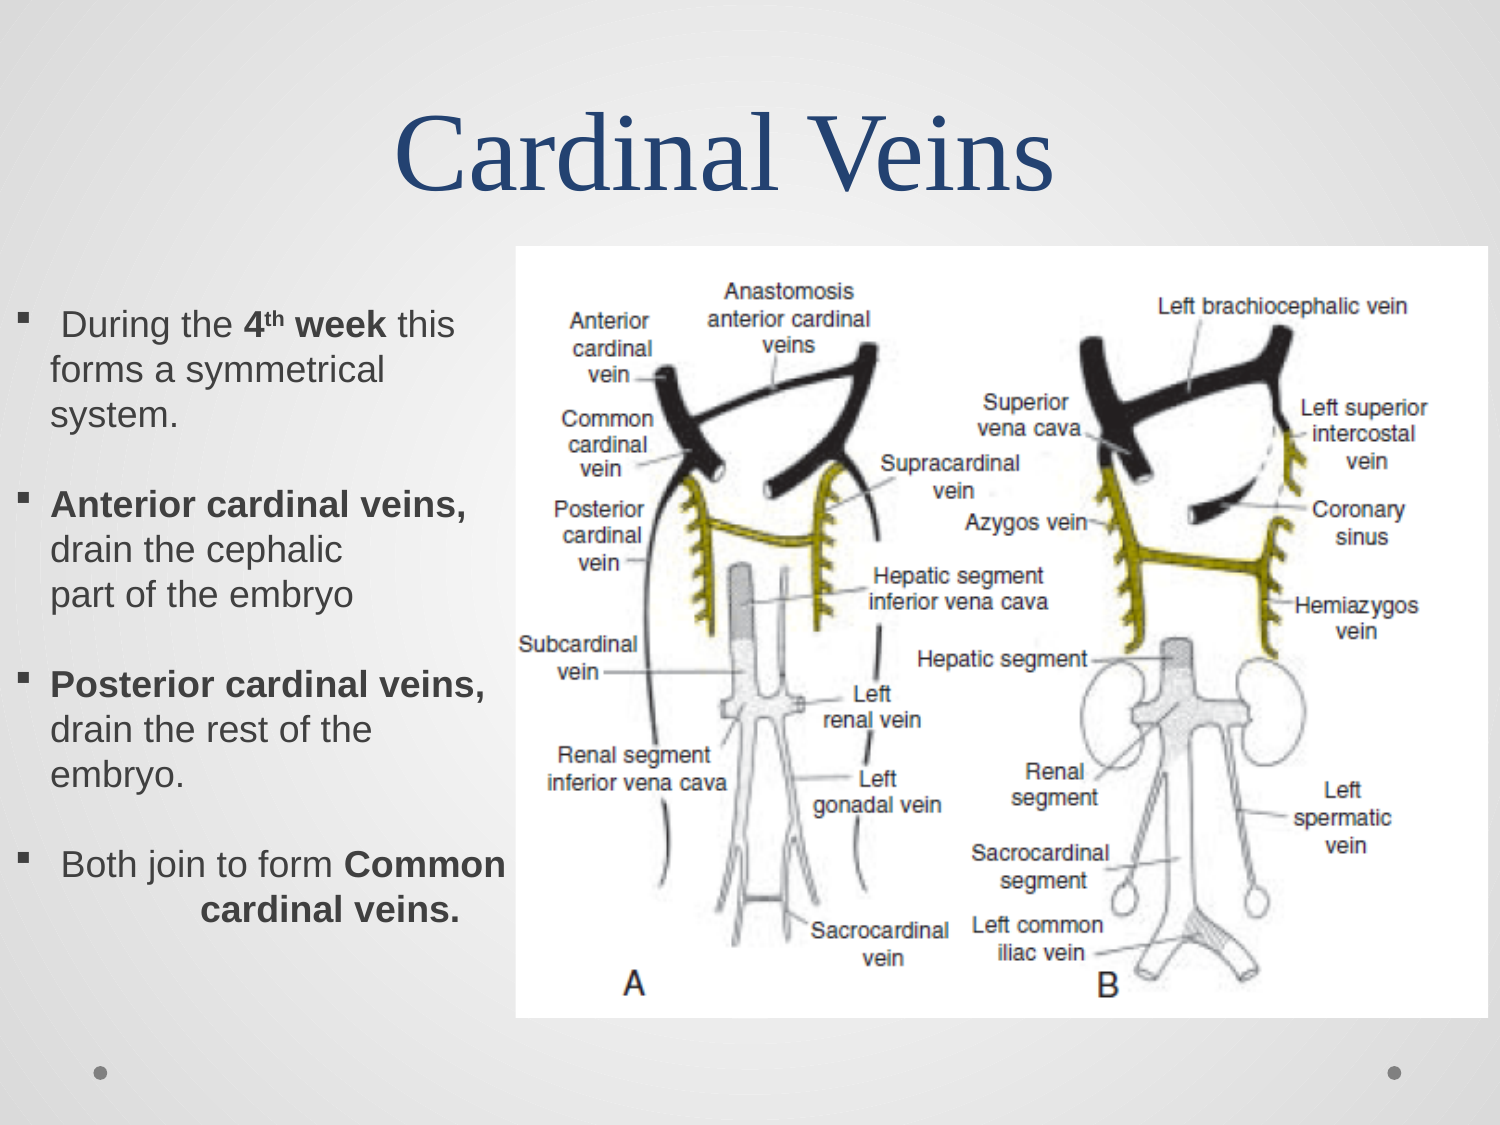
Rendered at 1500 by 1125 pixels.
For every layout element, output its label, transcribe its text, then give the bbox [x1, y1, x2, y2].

text_box During the 4th week this forms a symmetrical system. Anterior cardinal veins, drain the cephalic part of the embryo Posterior cardinal veins, drain the rest of the embryo. Both join to form Common cardinal veins. [0, 292, 510, 983]
picture [515, 245, 1489, 1018]
text_box Cardinal Veins [378, 70, 1072, 221]
